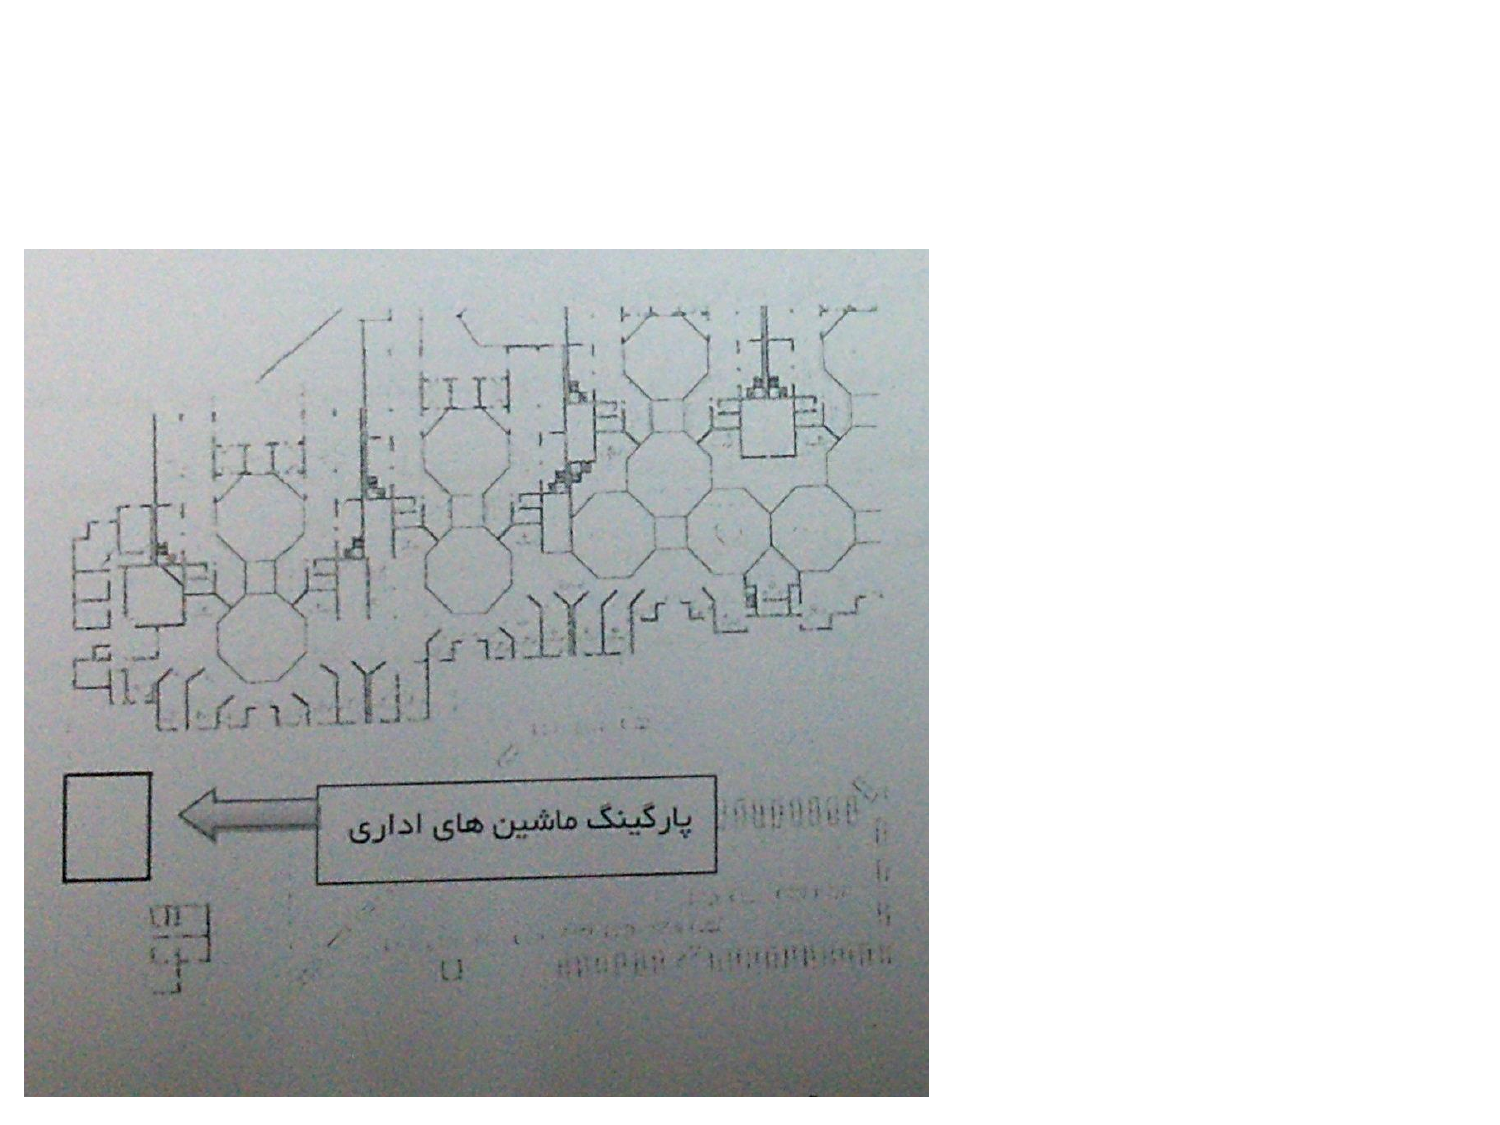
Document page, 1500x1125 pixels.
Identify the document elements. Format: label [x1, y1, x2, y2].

picture [24, 249, 929, 1098]
